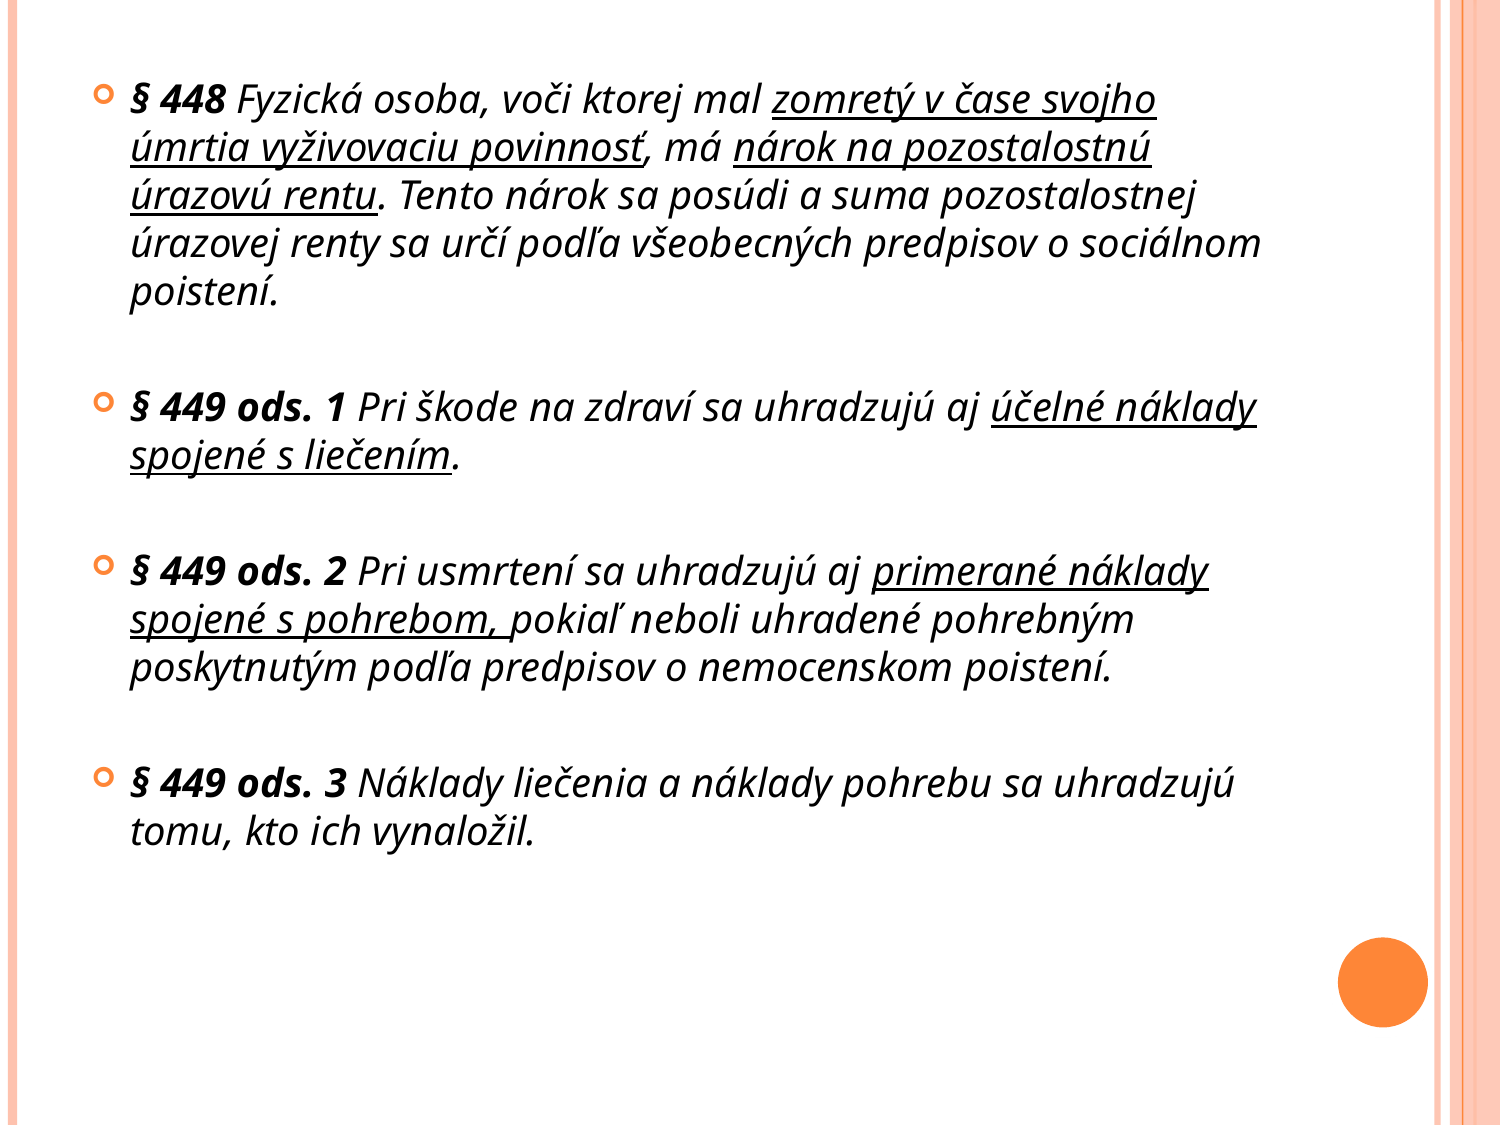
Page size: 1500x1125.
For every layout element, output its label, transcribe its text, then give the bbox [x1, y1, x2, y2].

list § 448 Fyzická osoba, voči ktorej mal zomretý v čase svojho úmrtia vyživovaciu povinnosť, má nárok na pozostalostnú úrazovú rentu. Tento nárok sa posúdi a suma pozostalostnej úrazovej renty sa určí podľa všeobecných predpisov o sociálnom poistení. § 449 ods. 1 Pri škode na zdraví sa uhradzujú aj účelné náklady spojené s liečením. § 449 ods. 2 Pri usmrtení sa uhradzujú aj primerané náklady spojené s pohrebom, pokiaľ neboli uhradené pohrebným poskytnutým podľa predpisov o nemocenskom poistení. § 449 ods. 3 Náklady liečenia a náklady pohrebu sa uhradzujú tomu, kto ich vynaložil. [76, 66, 1302, 866]
